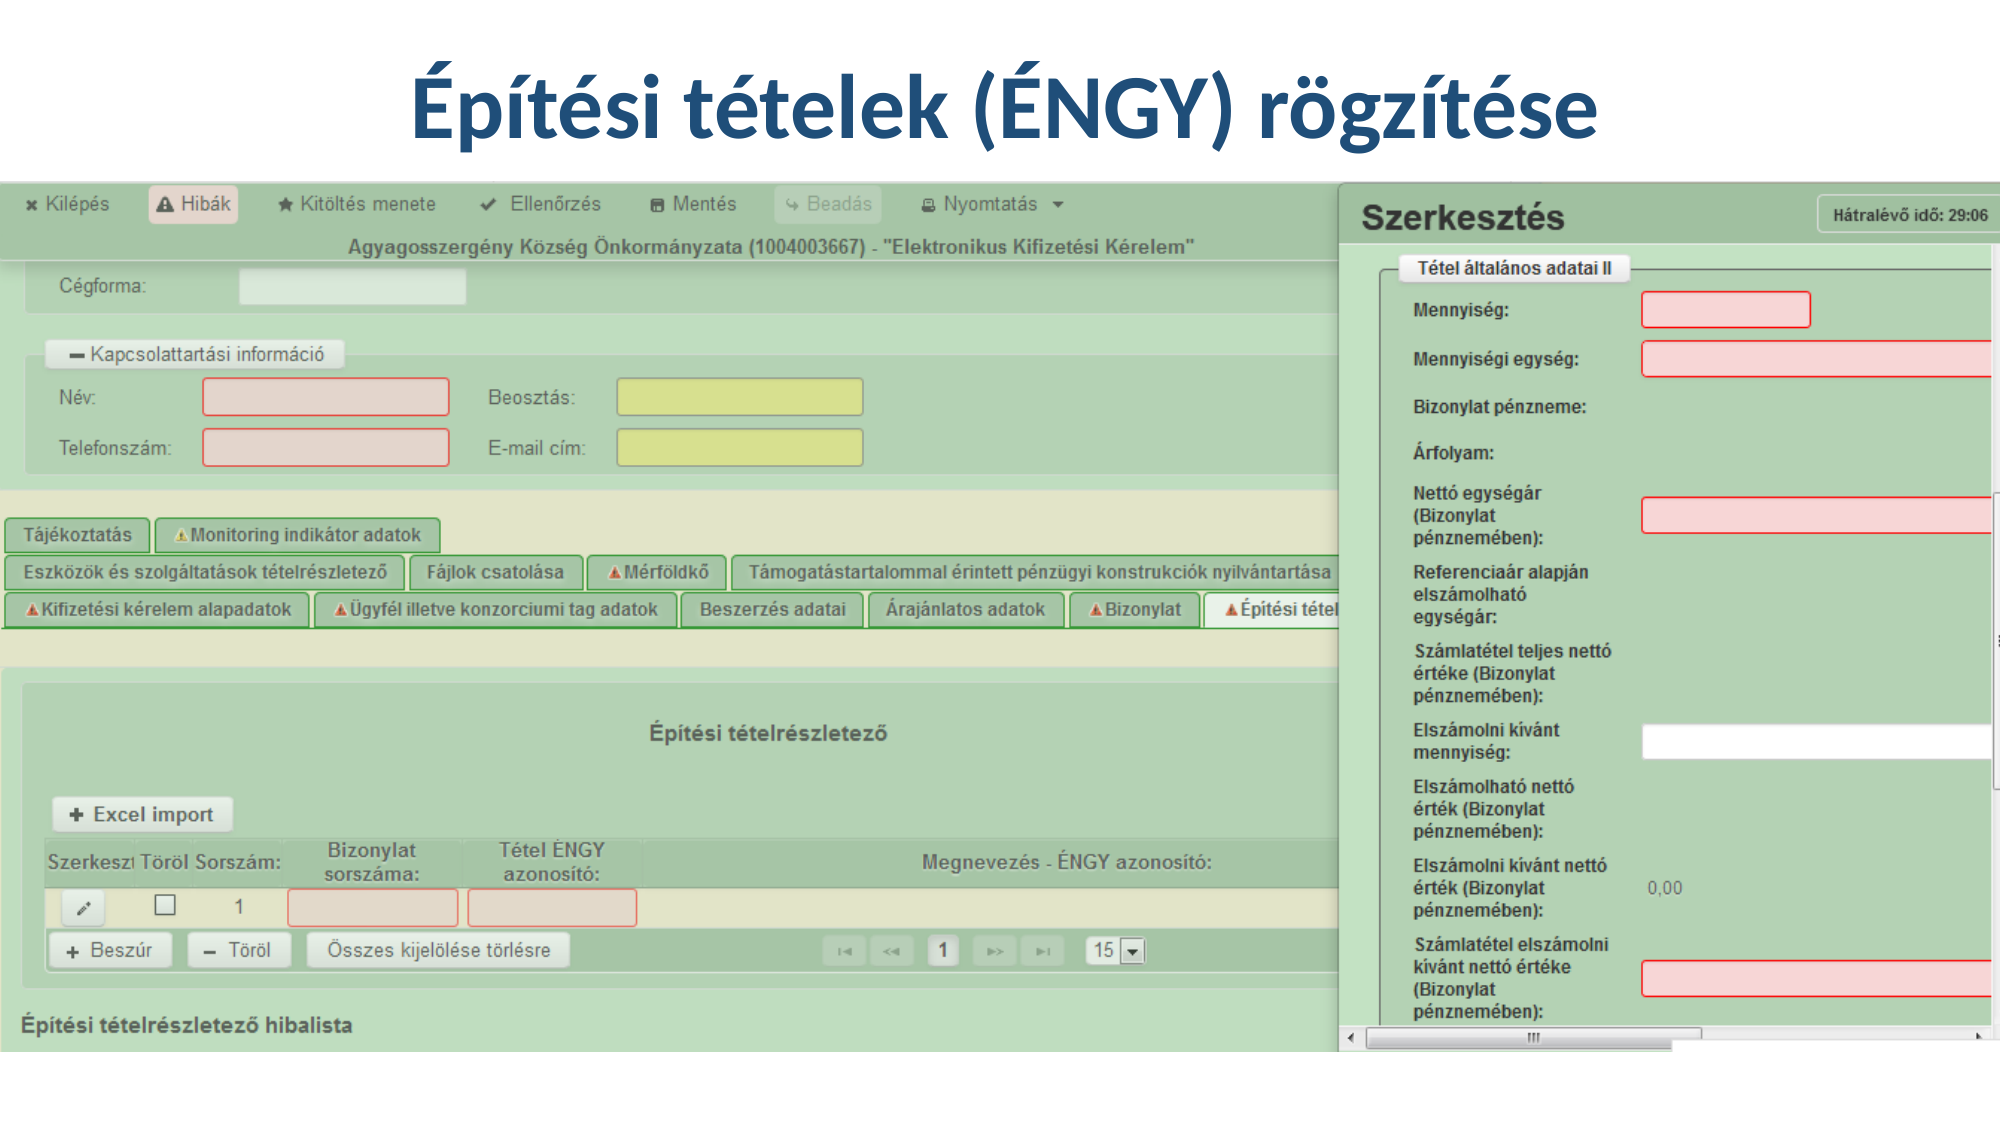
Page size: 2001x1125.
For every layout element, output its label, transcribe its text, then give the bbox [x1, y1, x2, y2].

title Építési tételek (ÉNGY) rögzítése [143, 0, 1869, 181]
picture [0, 181, 2000, 1052]
